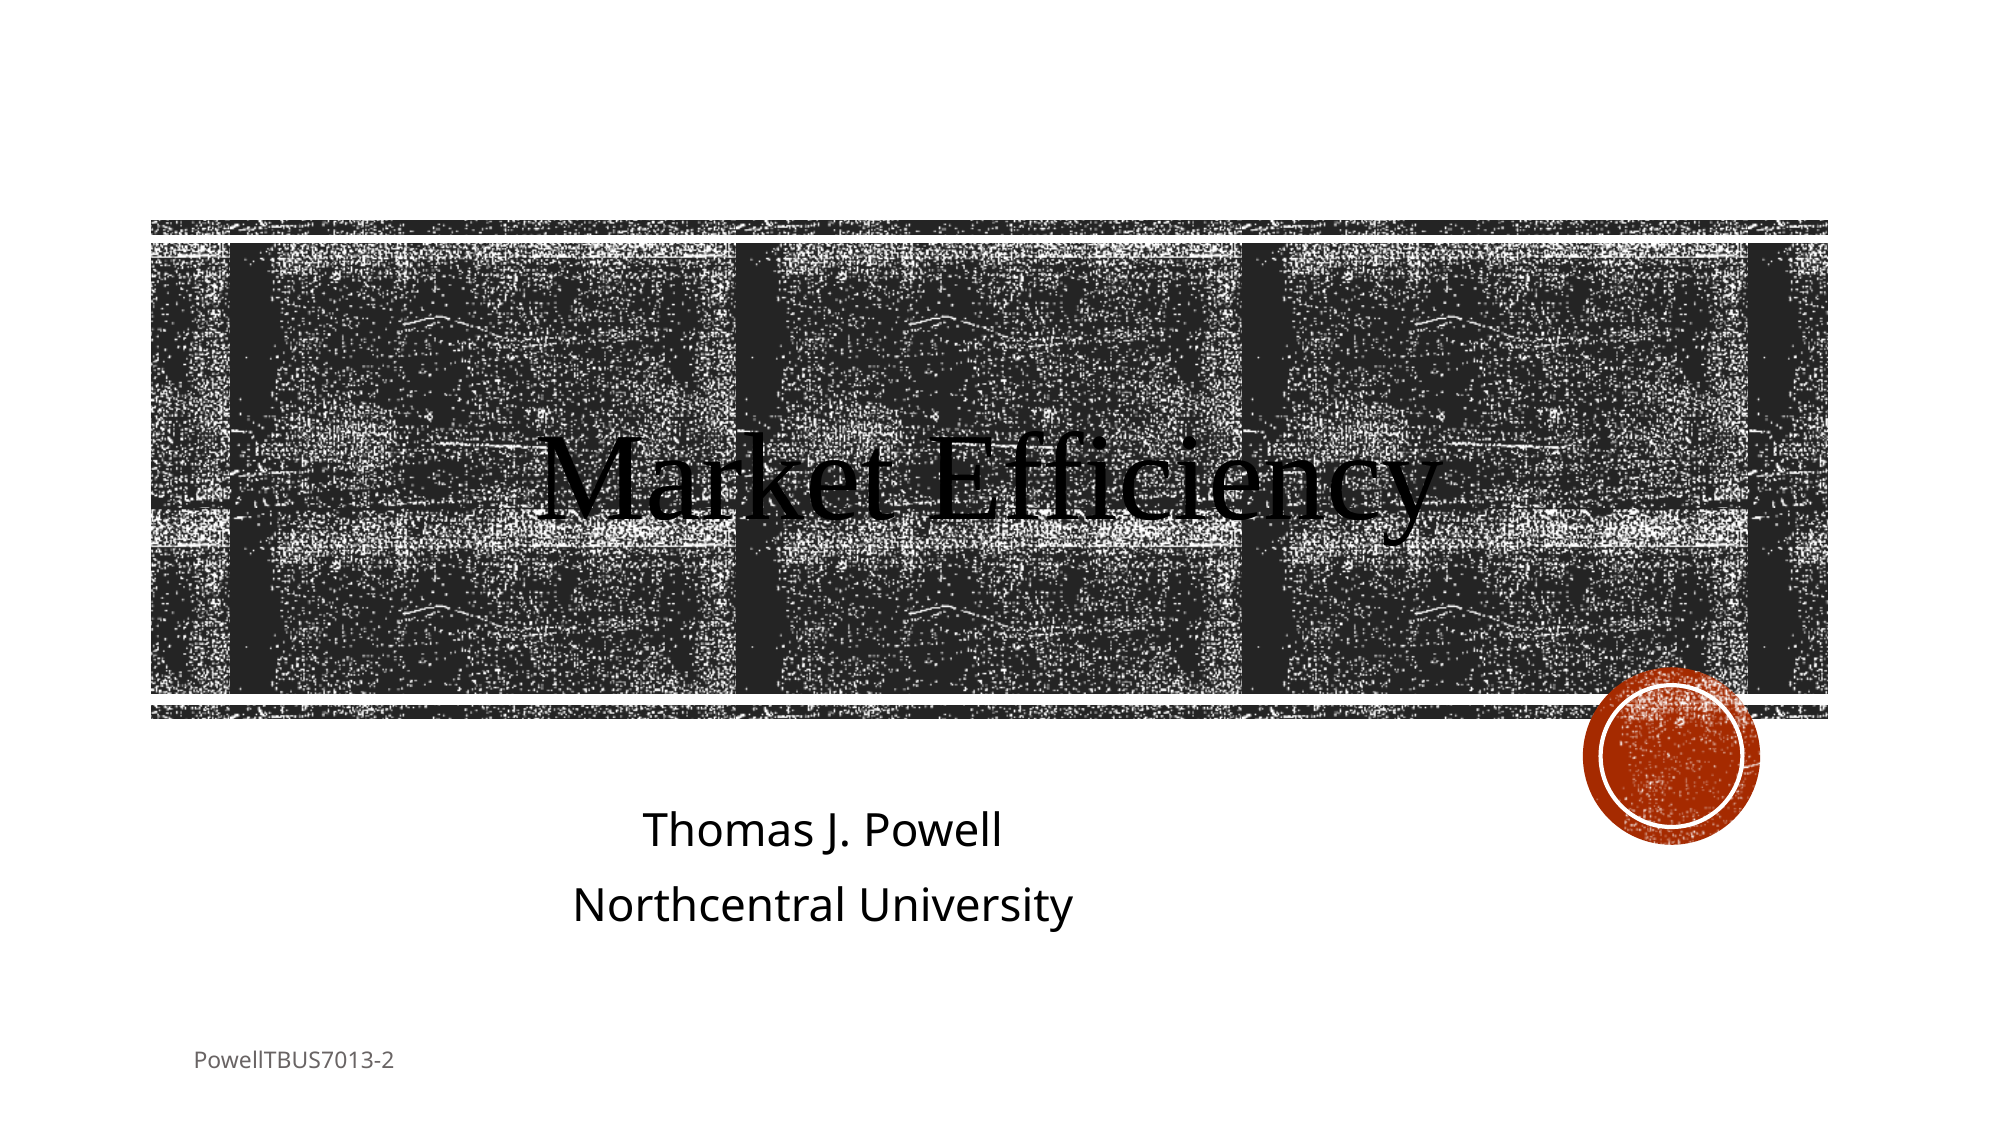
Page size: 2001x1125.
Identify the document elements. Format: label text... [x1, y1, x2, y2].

title Market Efficiency [172, 234, 1808, 733]
subtitle Thomas J. Powell Northcentral University [175, 720, 1470, 961]
footer PowellTBUS7013-2 [178, 1028, 1217, 1089]
